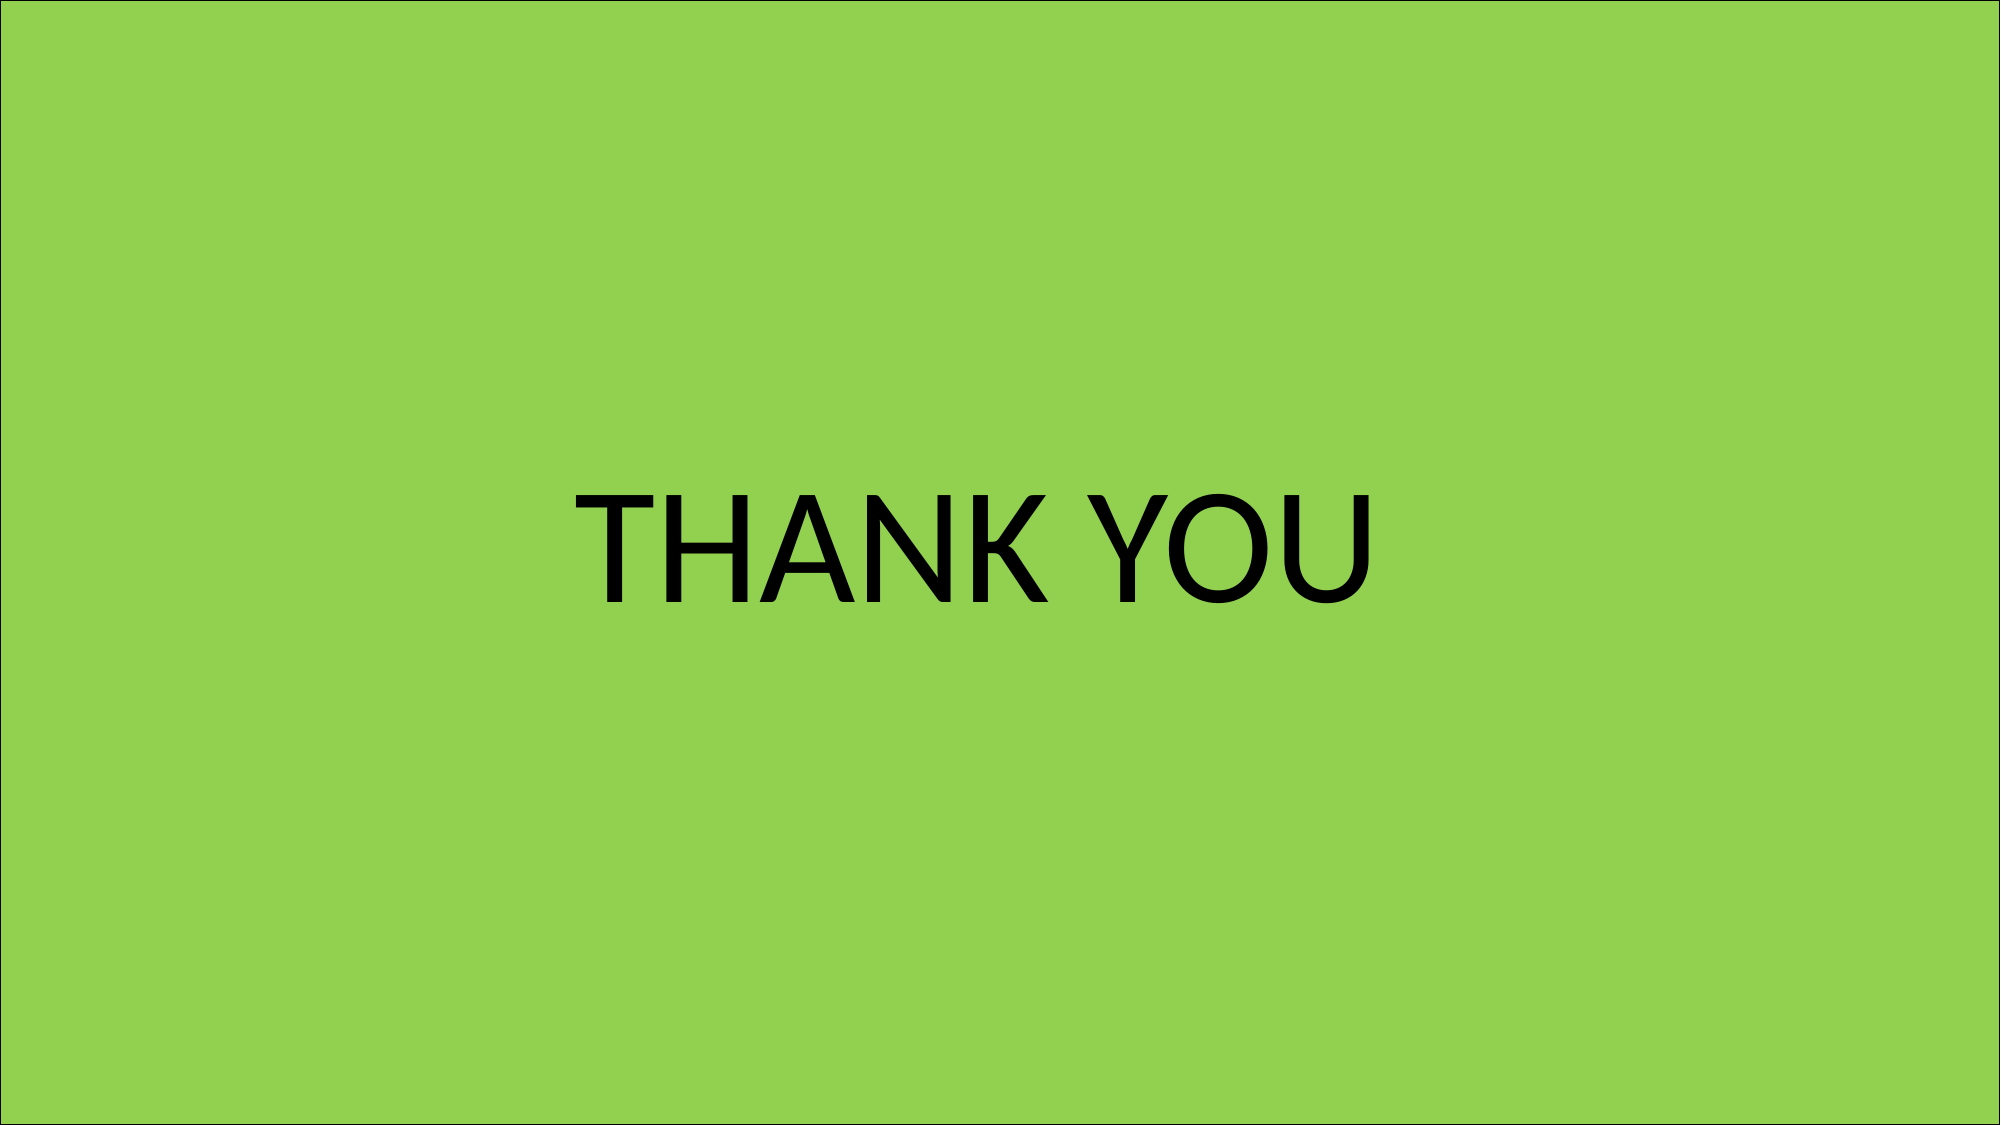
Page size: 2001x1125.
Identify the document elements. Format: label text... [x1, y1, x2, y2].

text_box THANK YOU [559, 428, 1441, 643]
text_box [0, 0, 2000, 1125]
